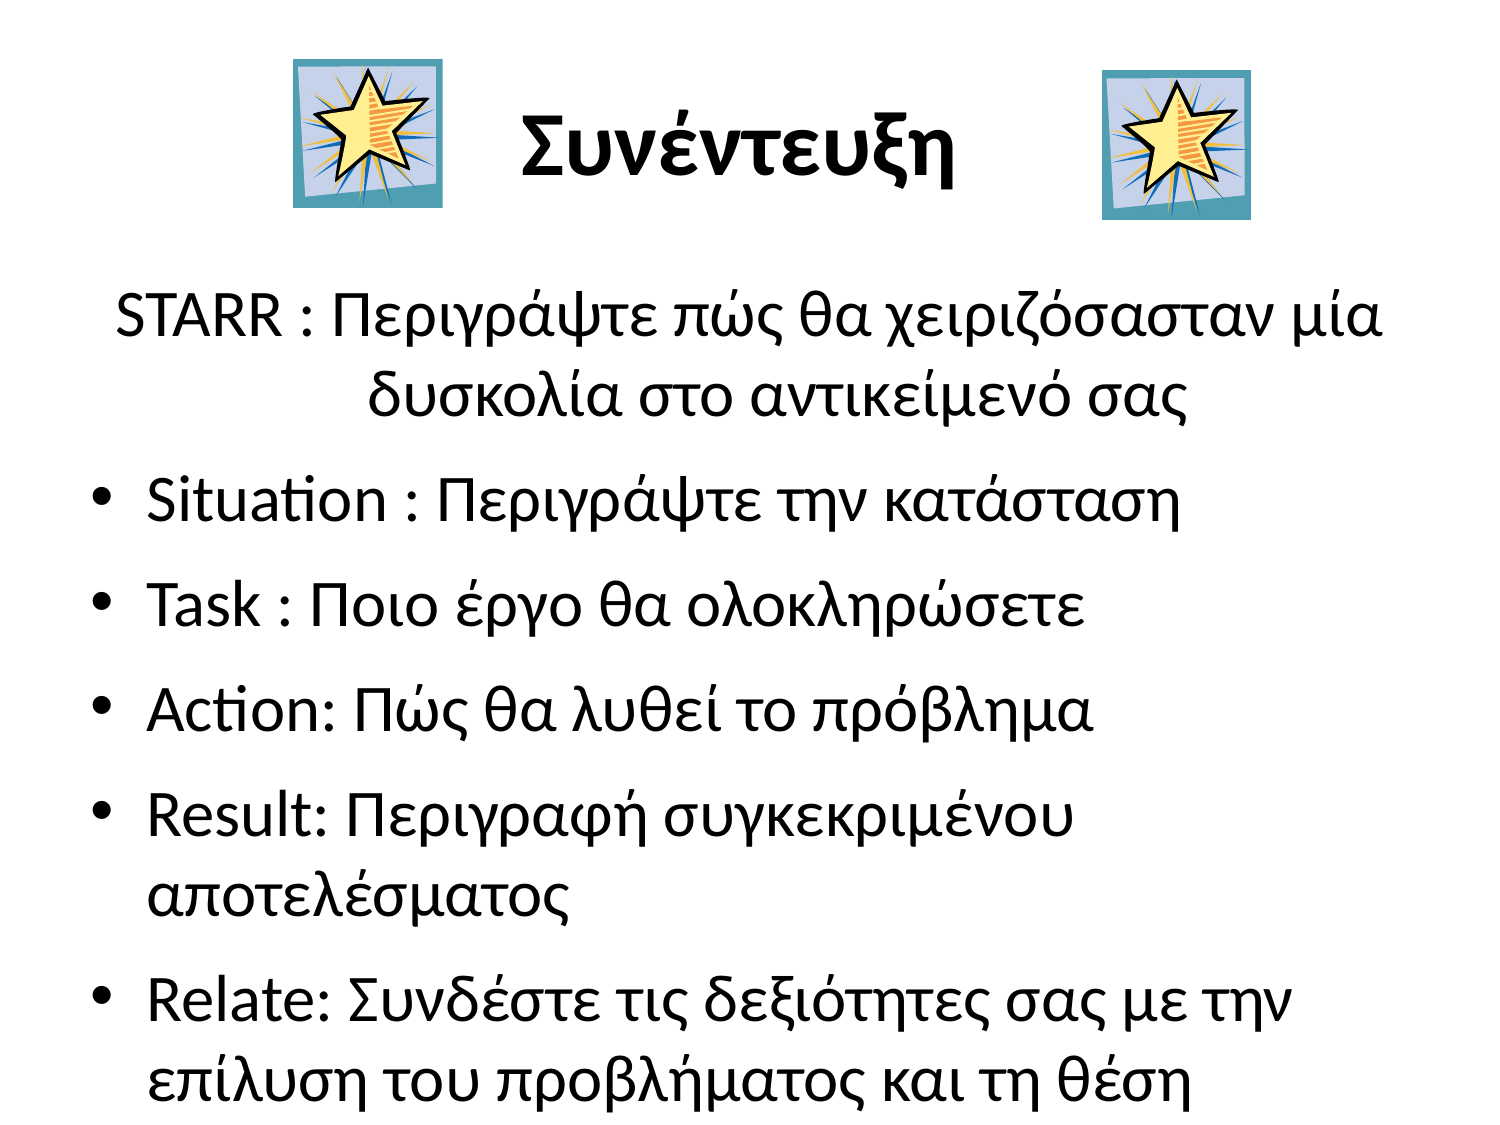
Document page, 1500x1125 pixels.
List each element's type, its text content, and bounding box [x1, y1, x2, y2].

title Συνέντευξη [75, 45, 1425, 233]
picture [292, 58, 444, 209]
picture [1101, 70, 1252, 221]
list STARR : Περιγράψτε πώς θα χειριζόσασταν μία δυσκολία στο αντικείμενό σας Situation : Περιγράψτε την κατάσταση Task : Ποιο έργο θα ολοκληρώσετε Action: Πώς θα λυθεί το πρόβλημα Result: Περιγραφή συγκεκριμένου αποτελέσματος Relate: Συνδέστε τις δεξιότητες σας με την επίλυση του προβλήματος και τη θέση [75, 262, 1425, 1005]
